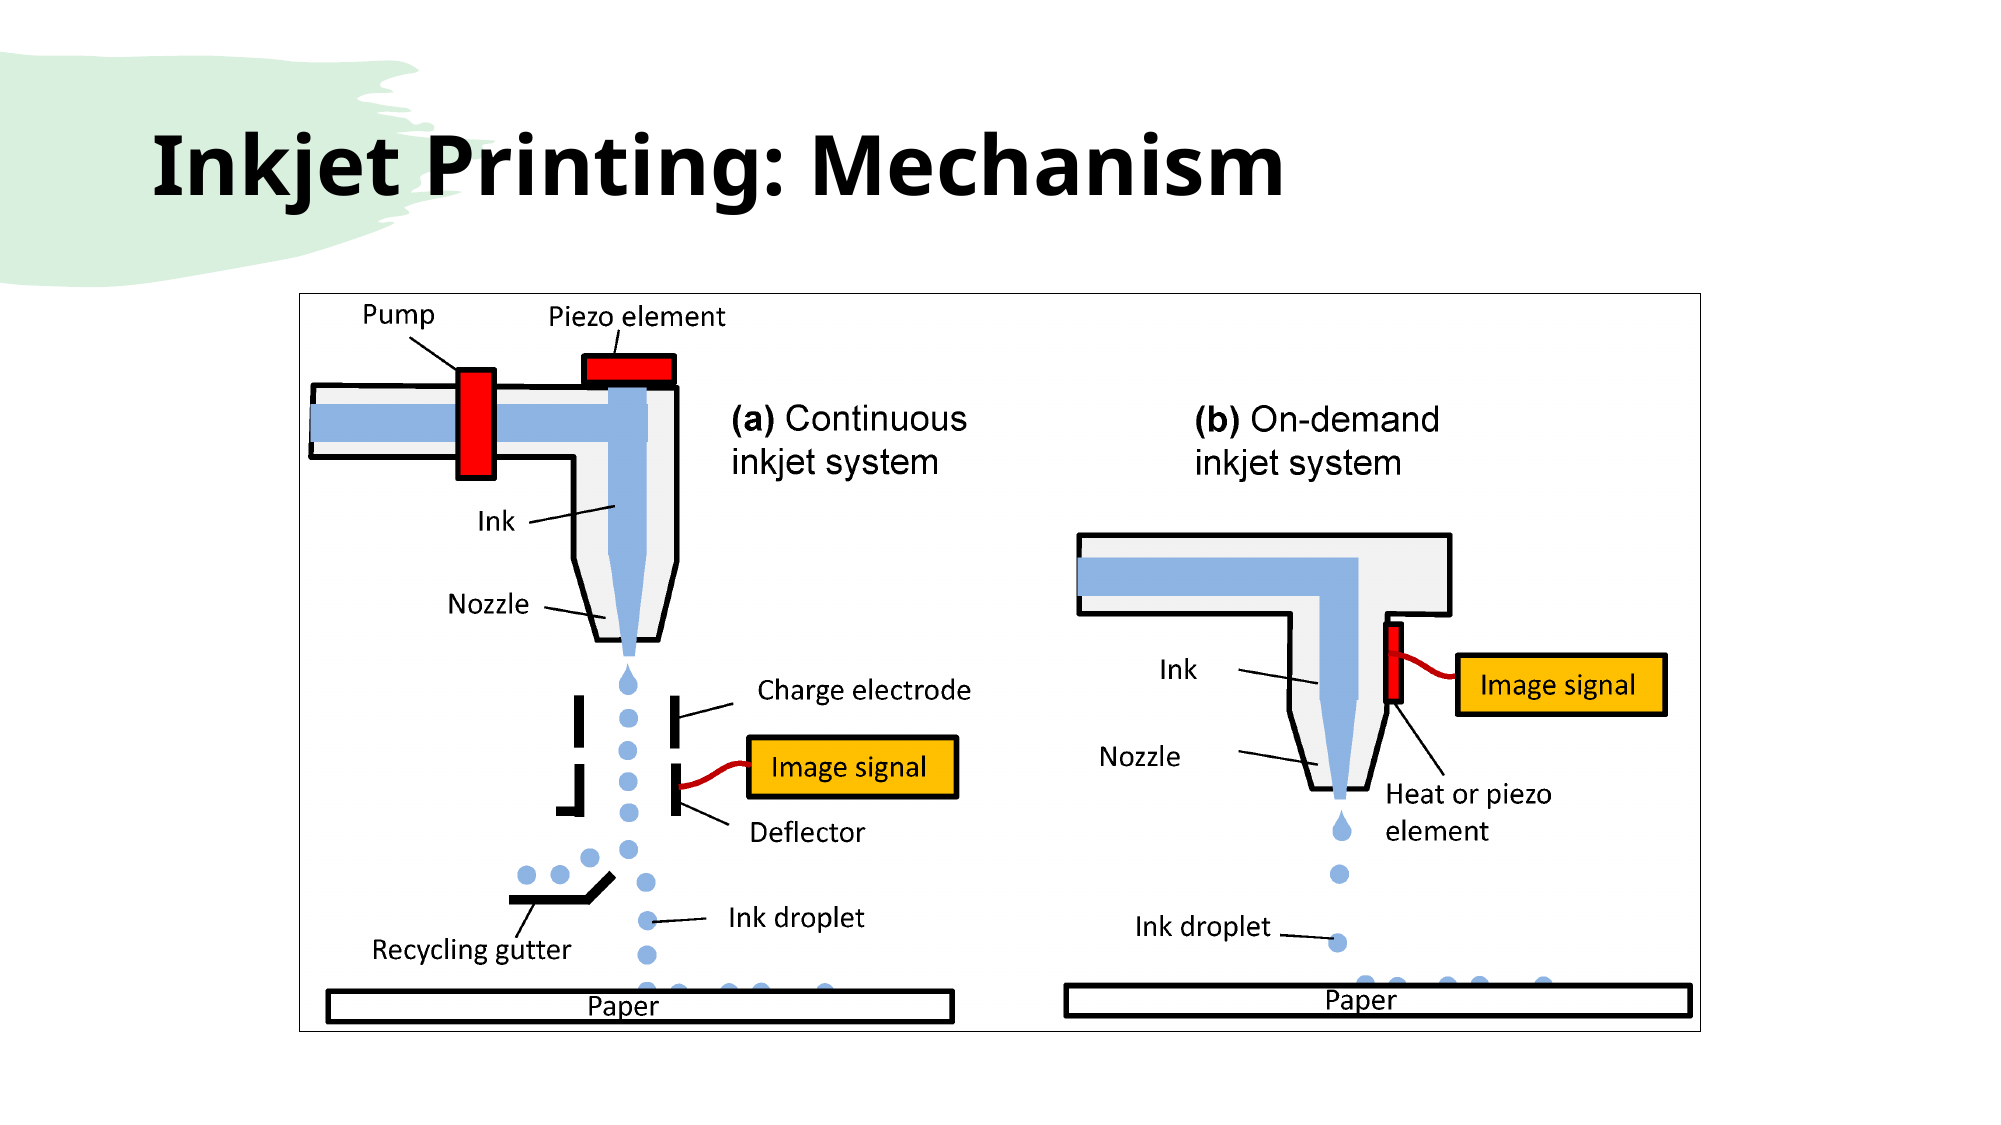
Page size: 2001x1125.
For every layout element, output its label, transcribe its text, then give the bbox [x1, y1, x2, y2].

title Inkjet Printing: Mechanism [137, 59, 1863, 278]
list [299, 292, 1701, 1032]
